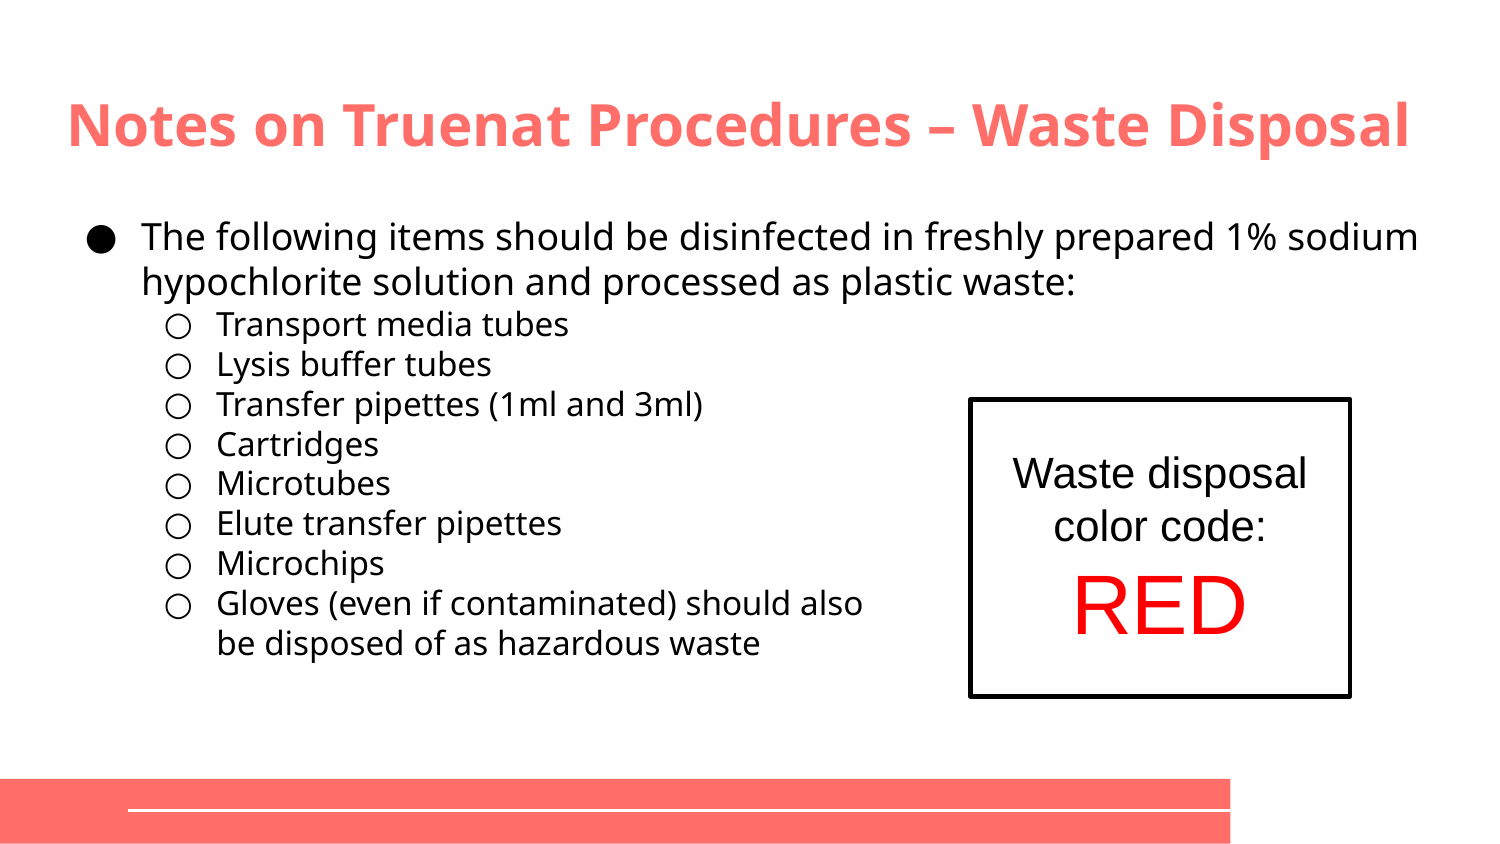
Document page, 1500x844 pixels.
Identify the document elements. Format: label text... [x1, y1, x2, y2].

list The following items should be disinfected in freshly prepared 1% sodium hypochlorite solution and processed as plastic waste: Transport media tubes Lysis buffer tubes Transfer pipettes (1ml and 3ml) Cartridges Microtubes Elute transfer pipettes Microchips Gloves (even if contaminated) should also be disposed of as hazardous waste [51, 197, 1449, 743]
title Notes on Truenat Procedures – Waste Disposal [51, 72, 1449, 197]
text_box Waste disposal color code: RED [970, 399, 1350, 697]
